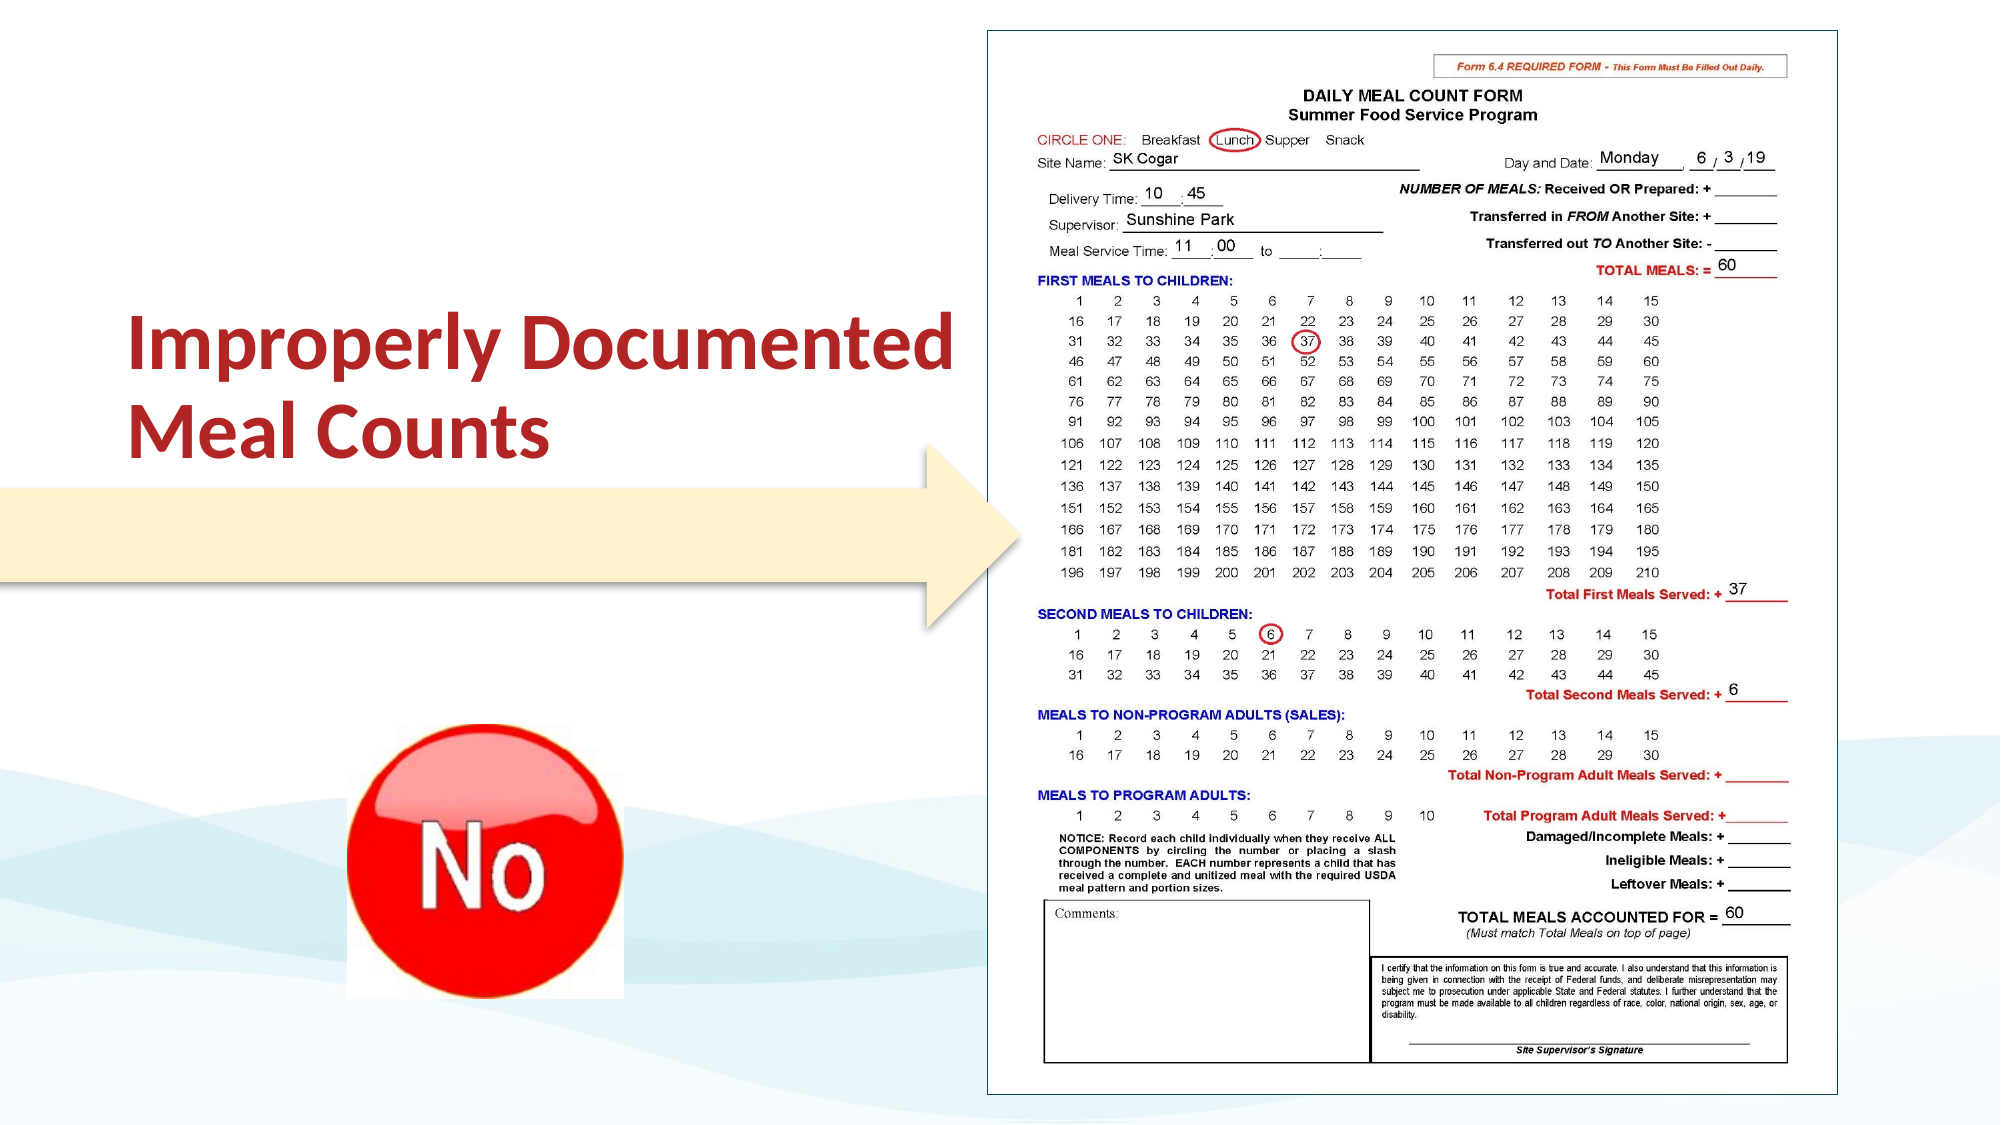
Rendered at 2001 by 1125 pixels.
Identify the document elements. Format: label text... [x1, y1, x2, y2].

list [987, 30, 1838, 1095]
title Improperly Documented Meal Counts [111, 278, 987, 497]
picture [0, 0, 2001, 1125]
text_box [0, 438, 987, 632]
